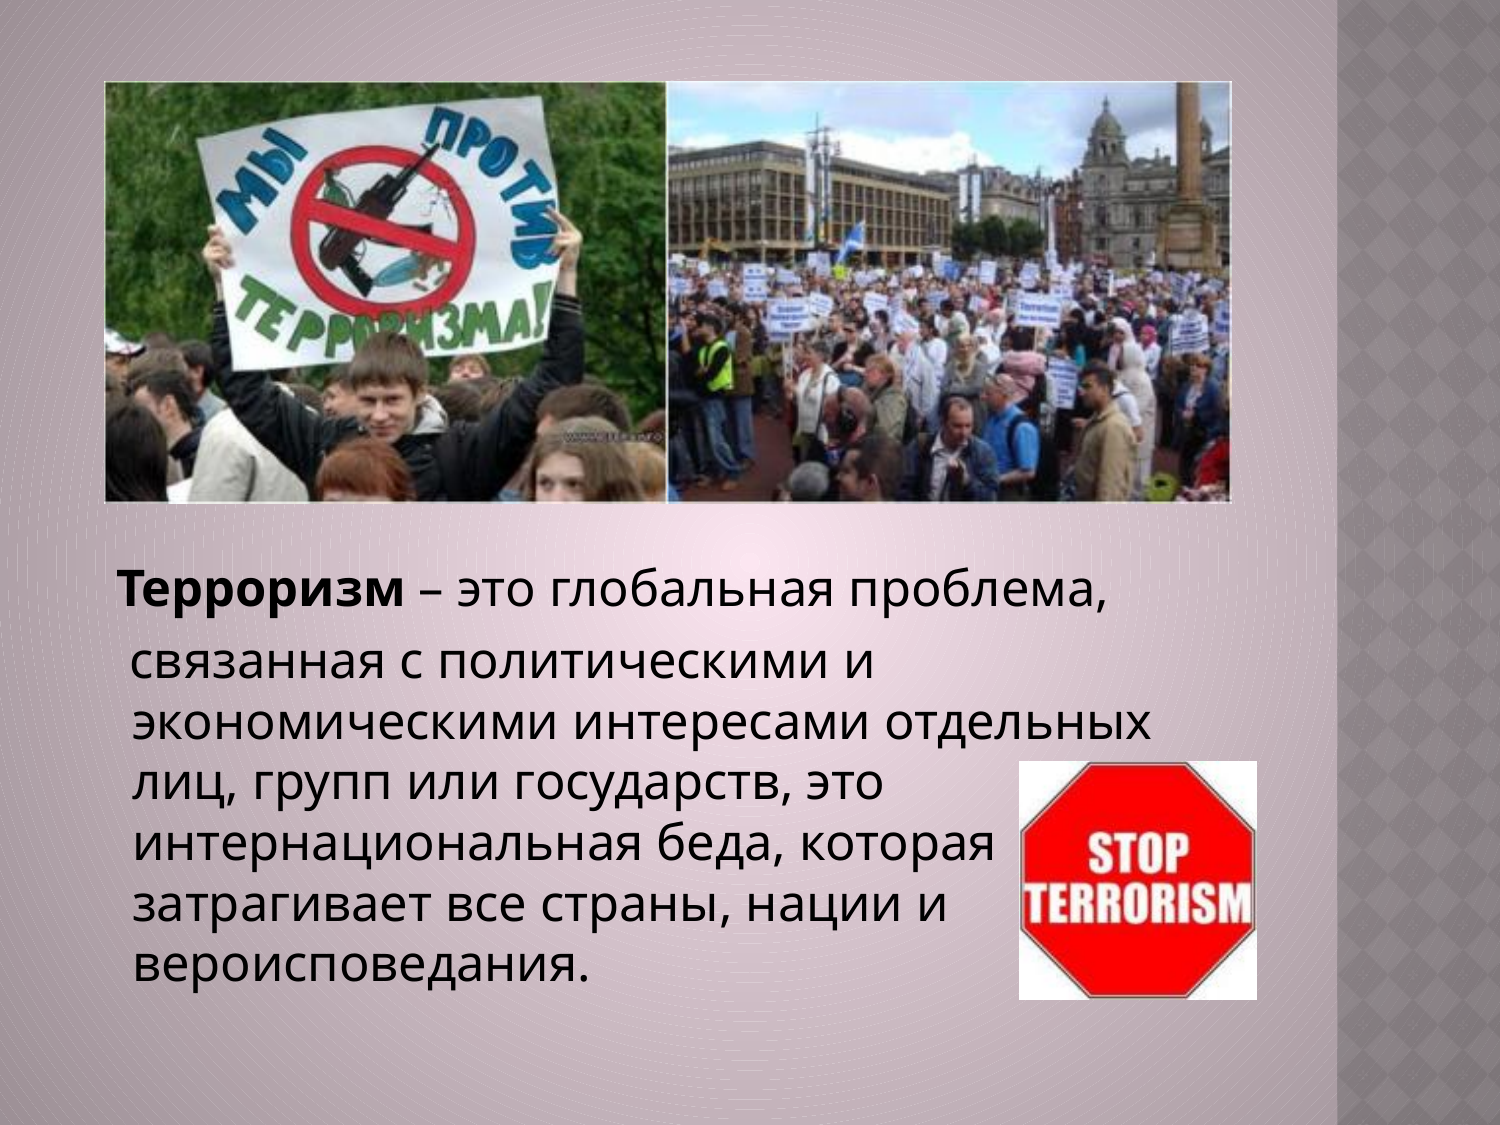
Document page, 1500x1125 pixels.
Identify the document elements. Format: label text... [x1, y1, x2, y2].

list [1019, 761, 1258, 1000]
list Терроризм – это глобальная проблема, связанная с политическими и экономическими интересами отдельных лиц, групп или государств, это интернациональная беда, которая затрагивает все страны, нации и вероисповедания. [75, 262, 1266, 1005]
picture [104, 81, 1232, 505]
